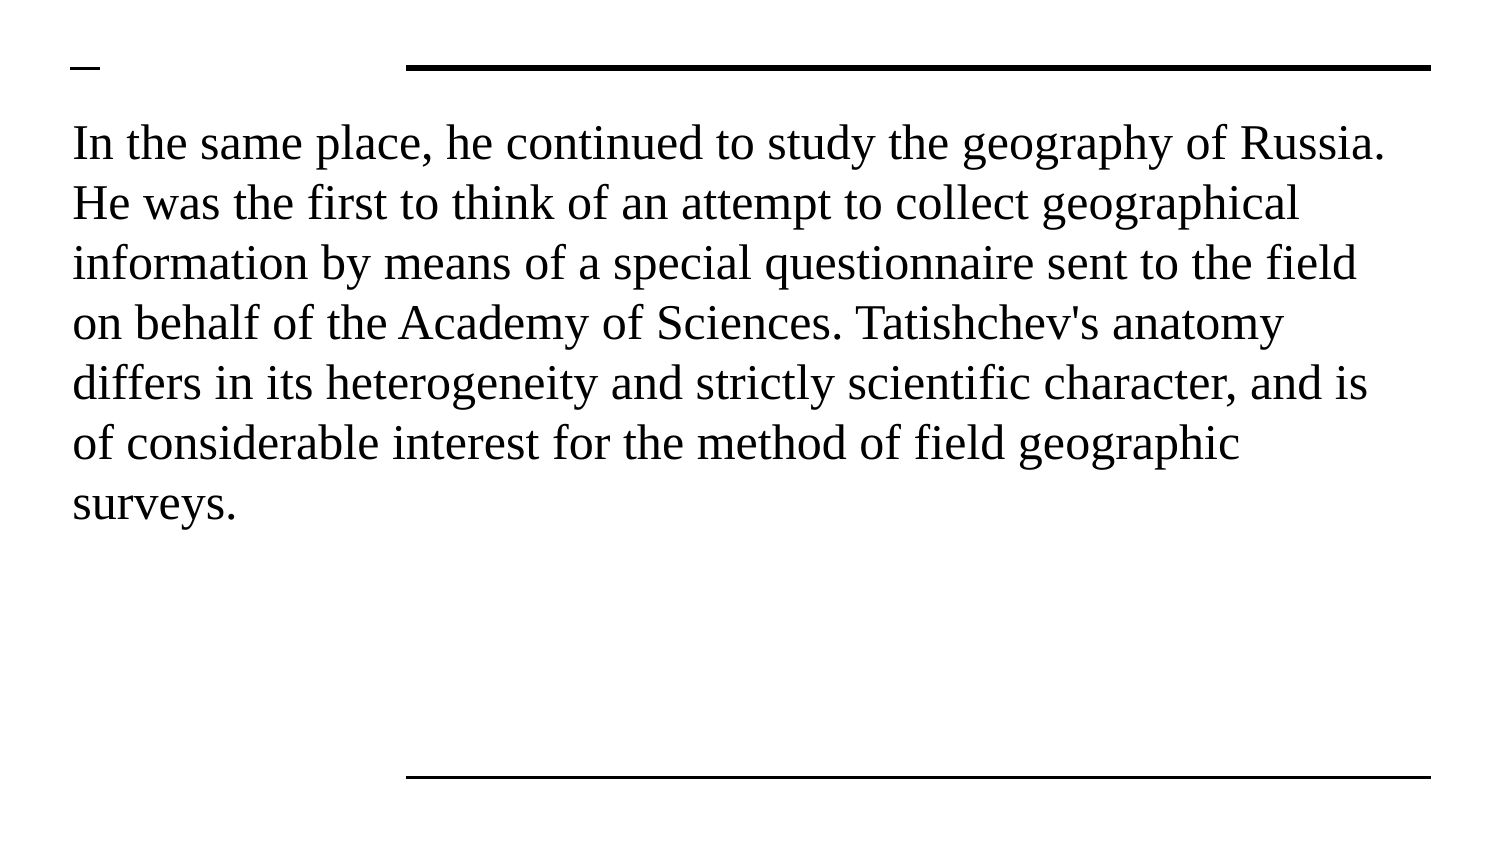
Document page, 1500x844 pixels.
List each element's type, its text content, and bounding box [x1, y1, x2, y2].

title In the same place, he continued to study the geography of Russia. He was the first to think of an attempt to collect geographical information by means of a special questionnaire sent to the field on behalf of the Academy of Sciences. Tatishchev's anatomy differs in its heterogeneity and strictly scientific character, and is of considerable interest for the method of field geographic surveys. [57, 94, 1431, 740]
